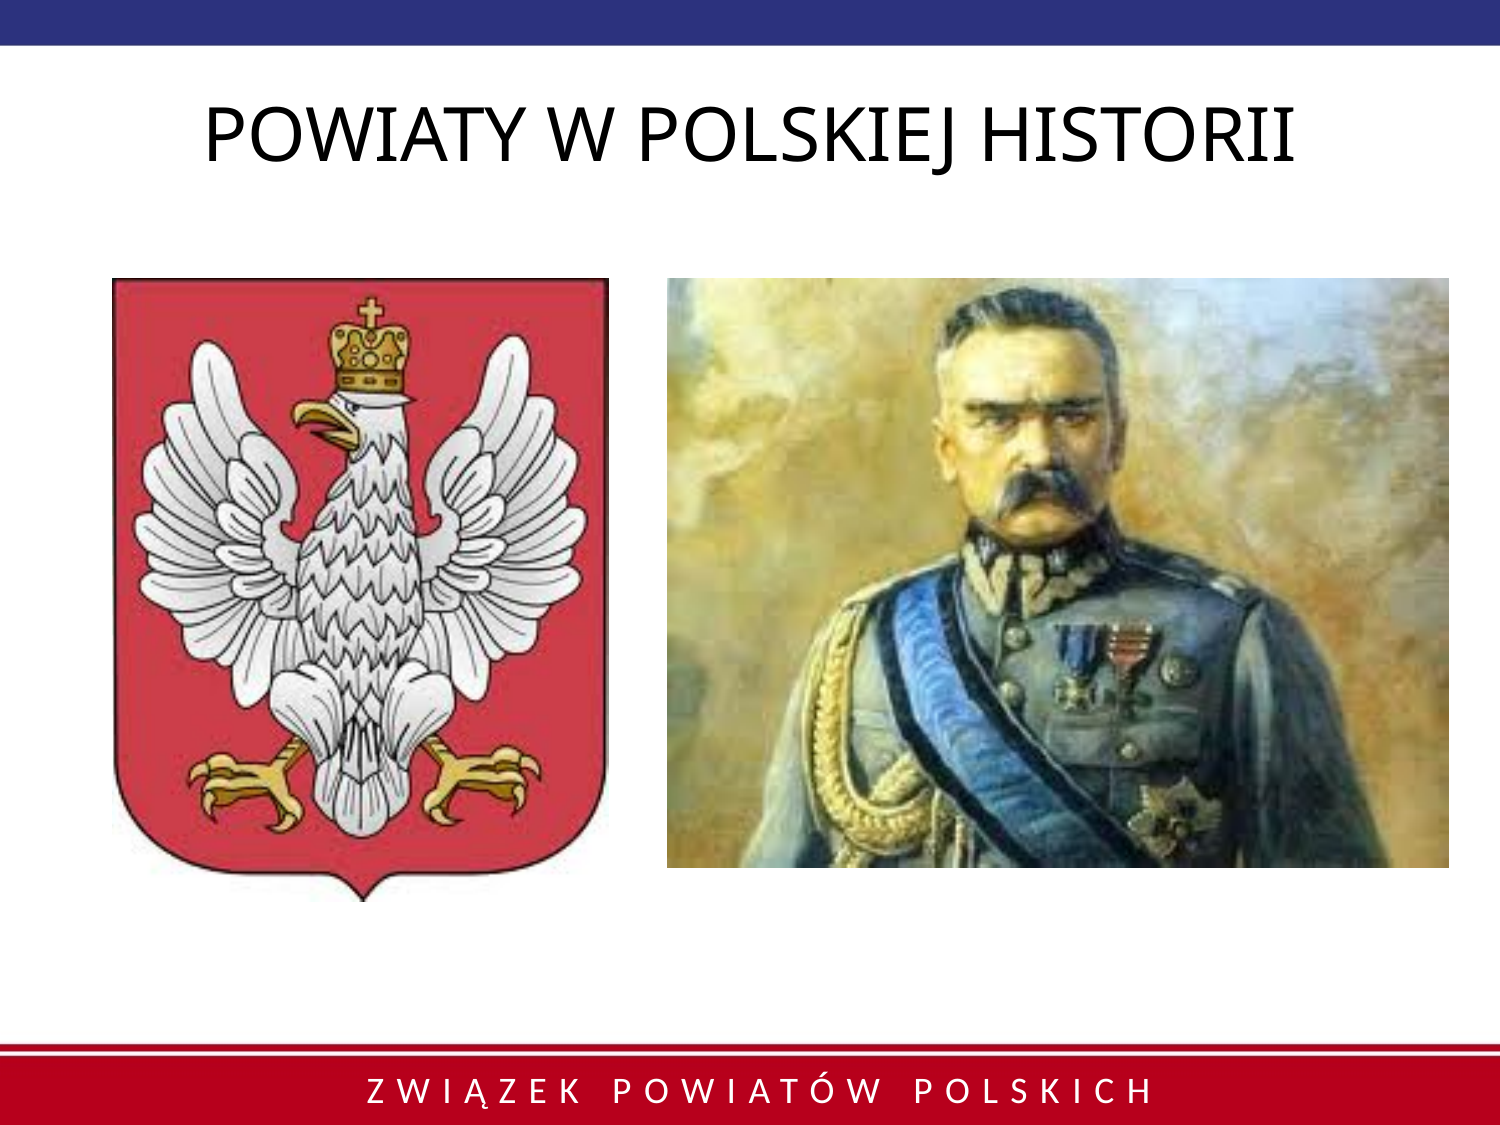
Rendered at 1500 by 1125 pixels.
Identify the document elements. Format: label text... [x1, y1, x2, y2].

picture [0, 0, 1500, 1125]
title POWIATY W POLSKIEJ HISTORII [76, 30, 1424, 232]
